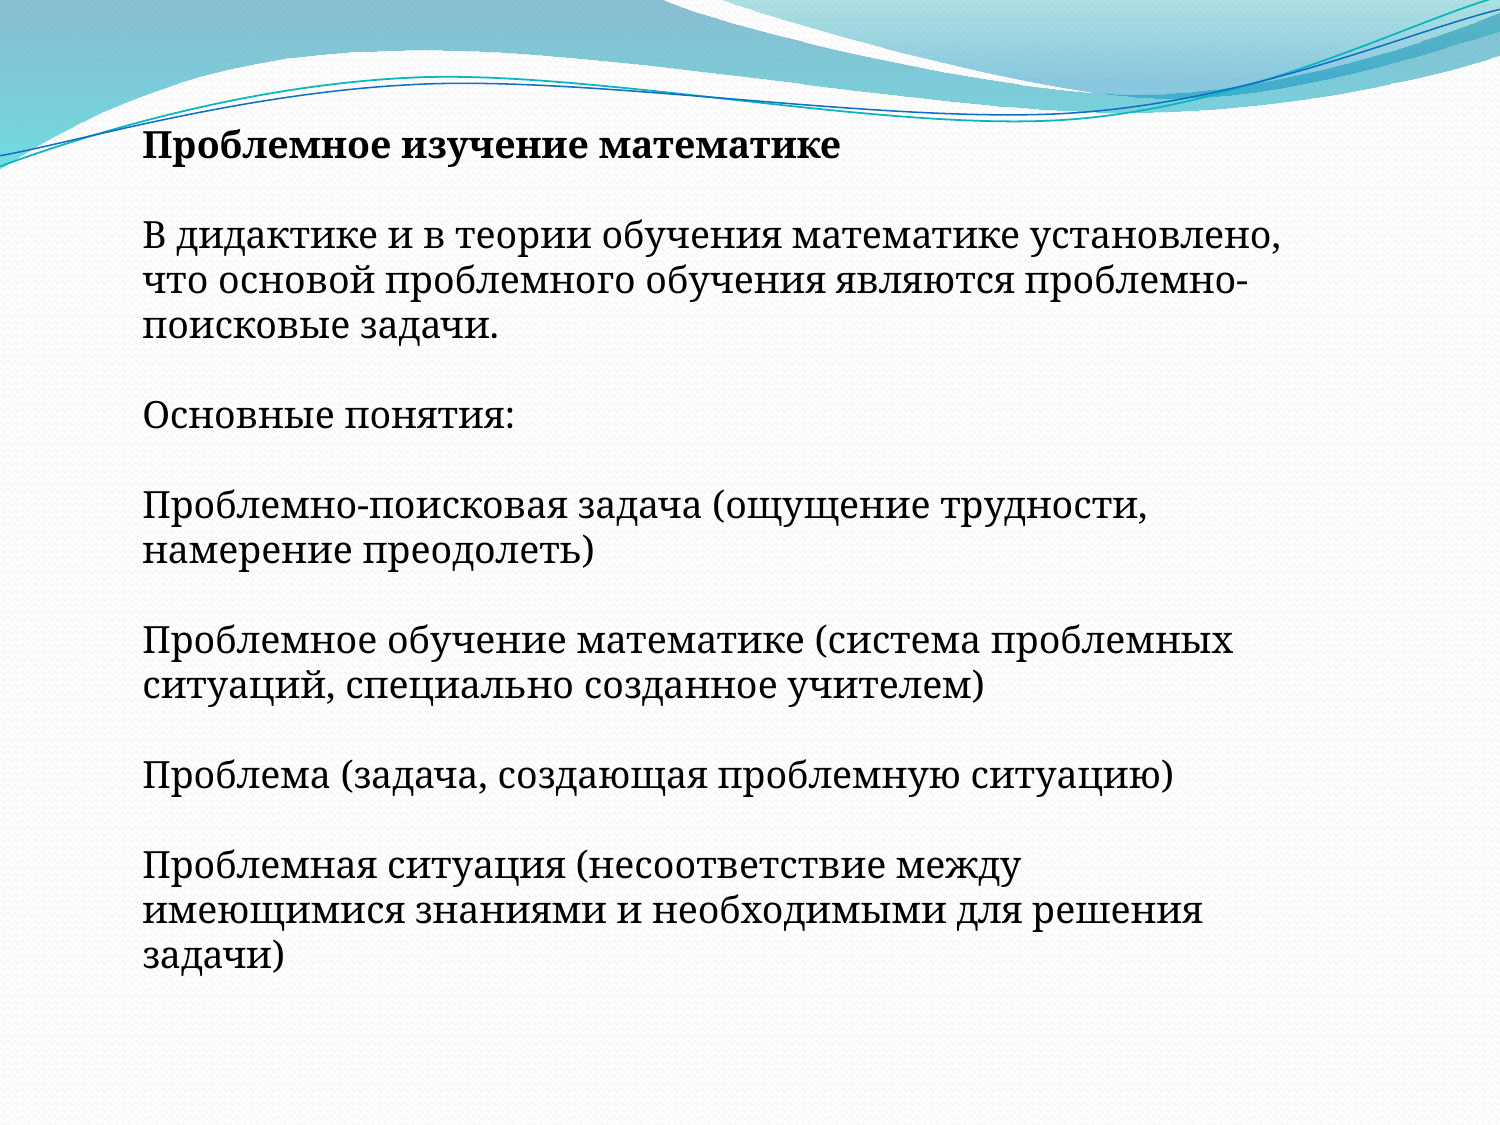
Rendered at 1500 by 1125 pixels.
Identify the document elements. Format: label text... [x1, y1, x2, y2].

text_box Проблемное изучение математике В дидактике и в теории обучения математике установлено, что основой проблемного обучения являются проблемно-поисковые задачи. Основные понятия: Проблемно-поисковая задача (ощущение трудности, намерение преодолеть) Проблемное обучение математике (система проблемных ситуаций, специально созданное учителем) Проблема (задача, создающая проблемную ситуацию) Проблемная ситуация (несоответствие между имеющимися знаниями и необходимыми для решения задачи) [127, 113, 1309, 1074]
